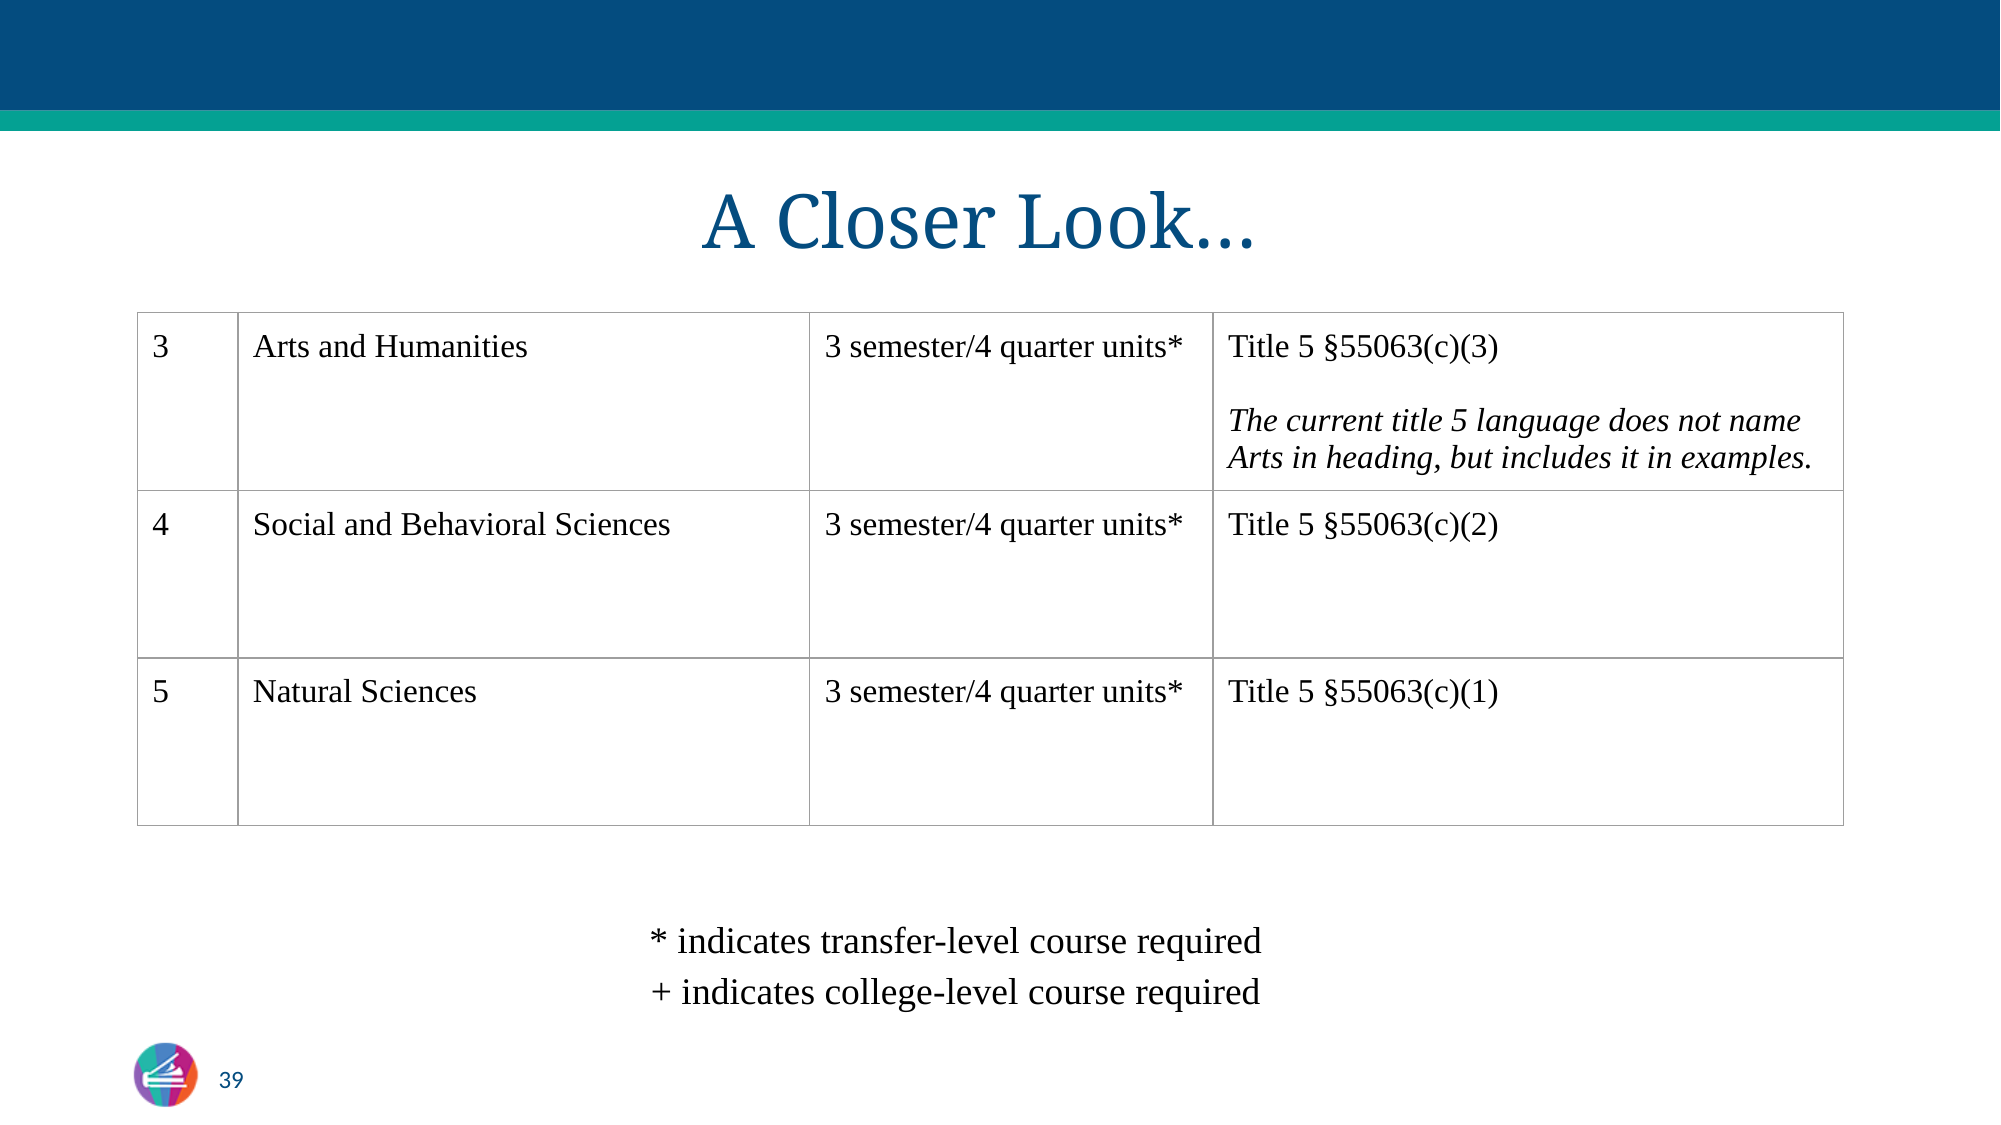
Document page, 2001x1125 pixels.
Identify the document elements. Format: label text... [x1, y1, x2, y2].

table_header Arts and Humanities [239, 313, 809, 490]
table_cell 3 semester/4 quarter units* [810, 659, 1212, 825]
table_cell 3 semester/4 quarter units* [810, 491, 1212, 657]
slide_number 39 [203, 1060, 339, 1098]
picture [131, 1040, 200, 1110]
table_header Title 5 §55063(c)(3) The current title 5 language does not name Arts in heading, but includes it in examples. [1214, 313, 1843, 490]
table_header 3 [138, 313, 237, 490]
title A Closer Look… [137, 166, 1863, 282]
table_cell 5 [138, 659, 237, 825]
table_header 3 semester/4 quarter units* [810, 313, 1212, 490]
table_cell 4 [138, 491, 237, 657]
table_cell Natural Sciences [239, 659, 809, 825]
table_cell Social and Behavioral Sciences [239, 491, 809, 657]
table_cell Title 5 §55063(c)(2) [1214, 491, 1843, 657]
text_box * indicates transfer-level course required + indicates college-level course required [492, 893, 1420, 1028]
table_cell Title 5 §55063(c)(1) [1214, 659, 1843, 825]
